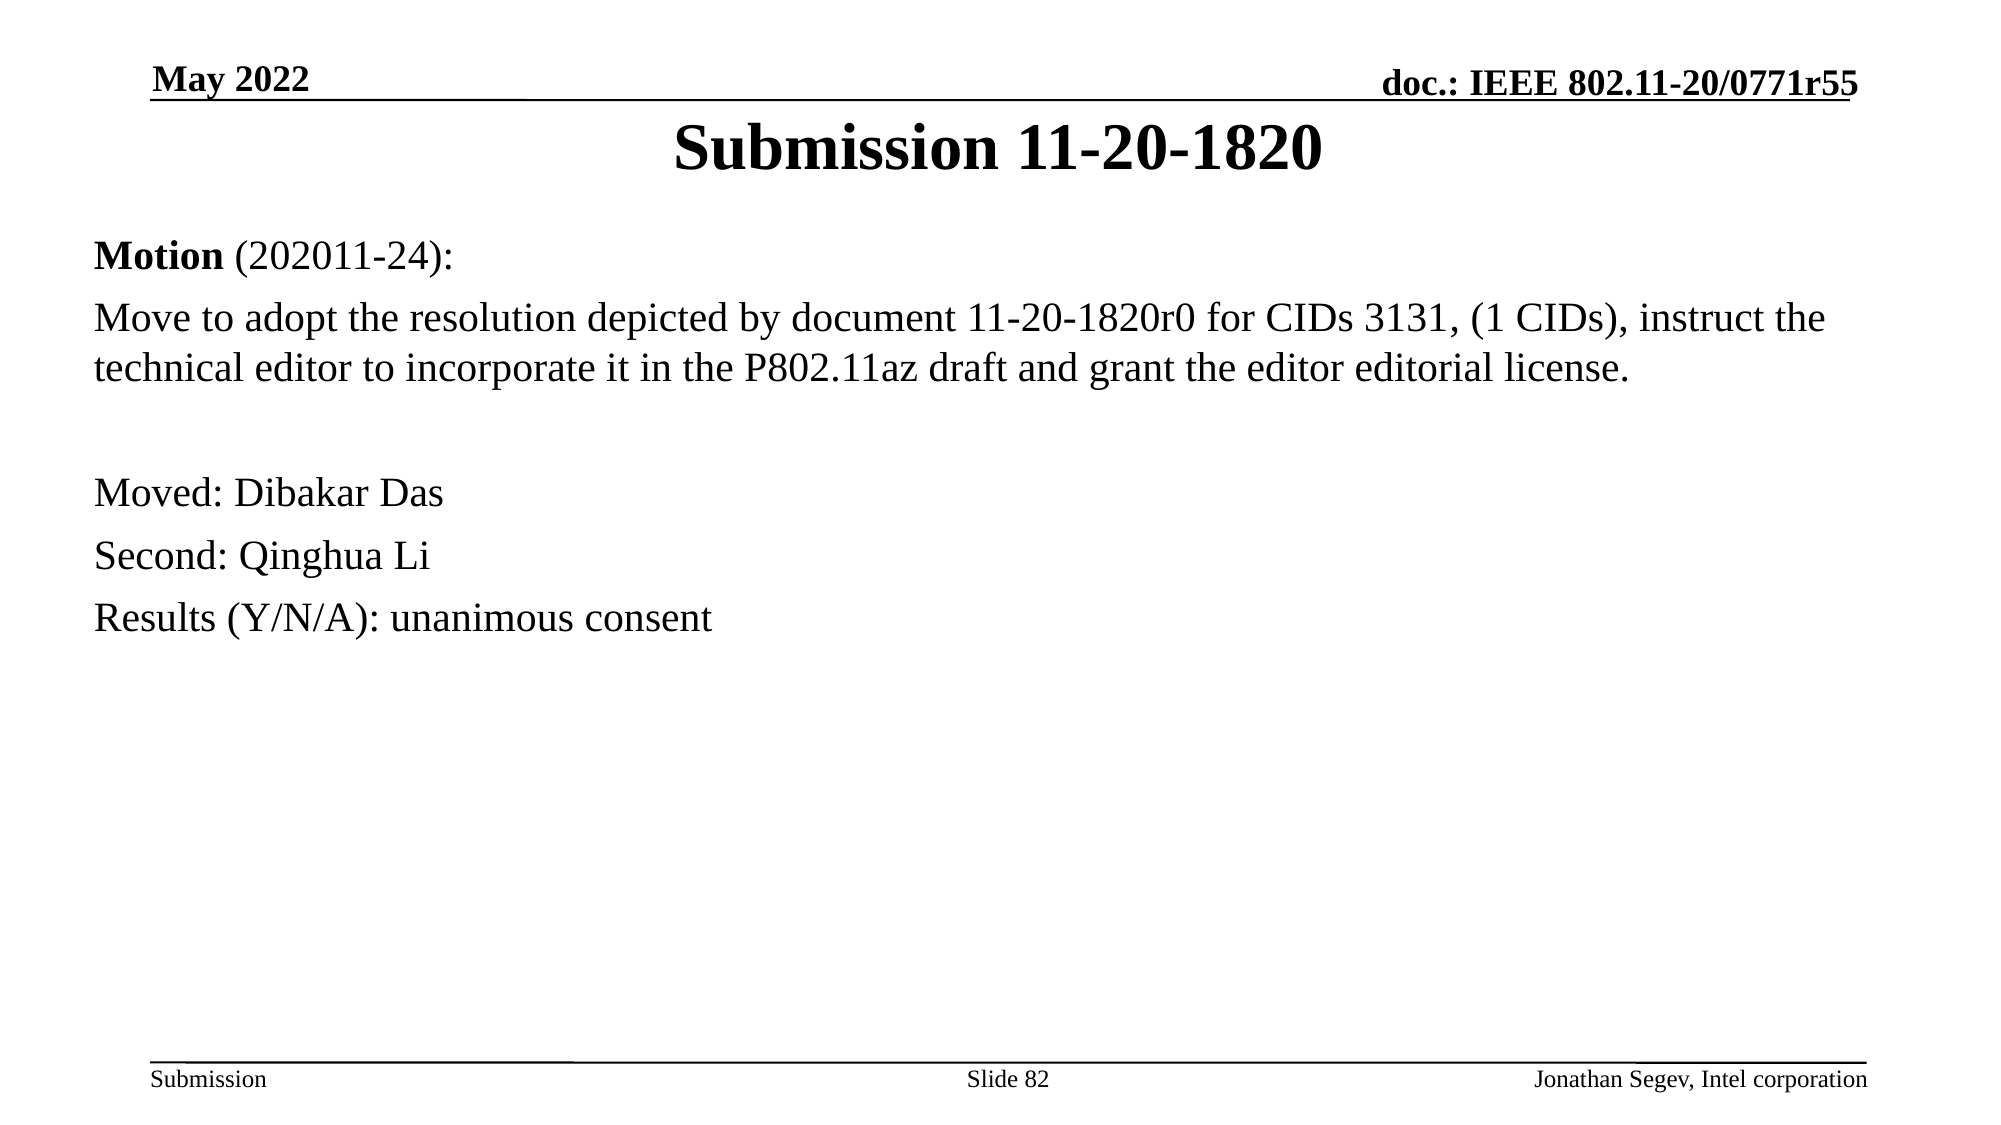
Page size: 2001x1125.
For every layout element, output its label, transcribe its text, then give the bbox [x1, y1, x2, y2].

slide_number Slide 82 [950, 1061, 1067, 1123]
list Motion (202011-24): Move to adopt the resolution depicted by document 11-20-1820r0 for CIDs 3131, (1 CIDs), instruct the technical editor to incorporate it in the P802.11az draft and grant the editor editorial license. Moved: Dibakar Das Second: Qinghua Li Results (Y/N/A): unanimous consent [78, 219, 1922, 1000]
title Submission 11-20-1820 [149, 112, 1850, 173]
footer Jonathan Segev, Intel corporation [1171, 1061, 1869, 1093]
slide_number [152, 54, 563, 100]
